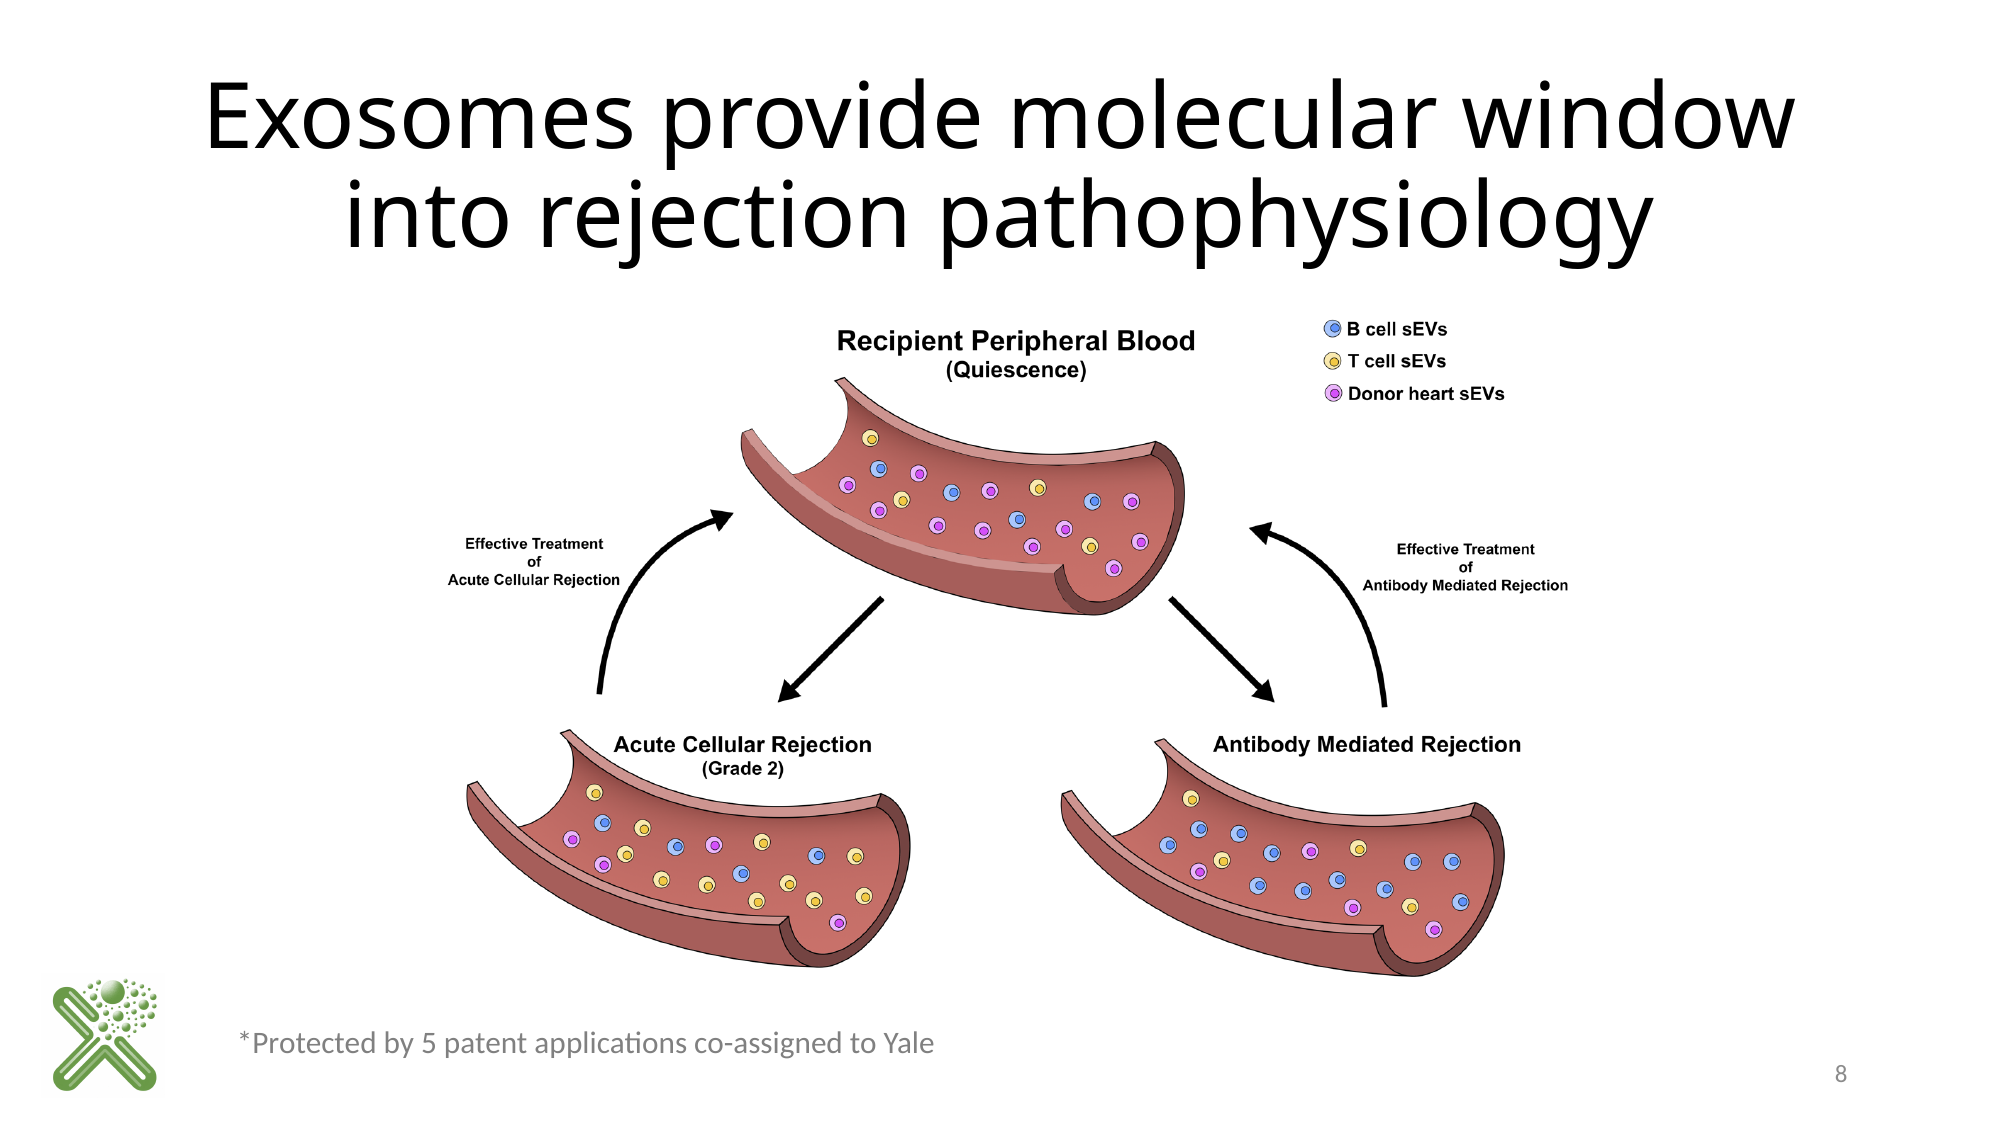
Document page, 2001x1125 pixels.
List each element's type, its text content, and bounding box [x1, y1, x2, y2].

slide_number 8 [1412, 1042, 1863, 1103]
text_box *Protected by 5 patent applications co-assigned to Yale [222, 1015, 953, 1068]
picture [422, 298, 1578, 995]
text_box Exosomes provide molecular window into rejection pathophysiology [137, 59, 1863, 278]
picture [41, 973, 165, 1098]
